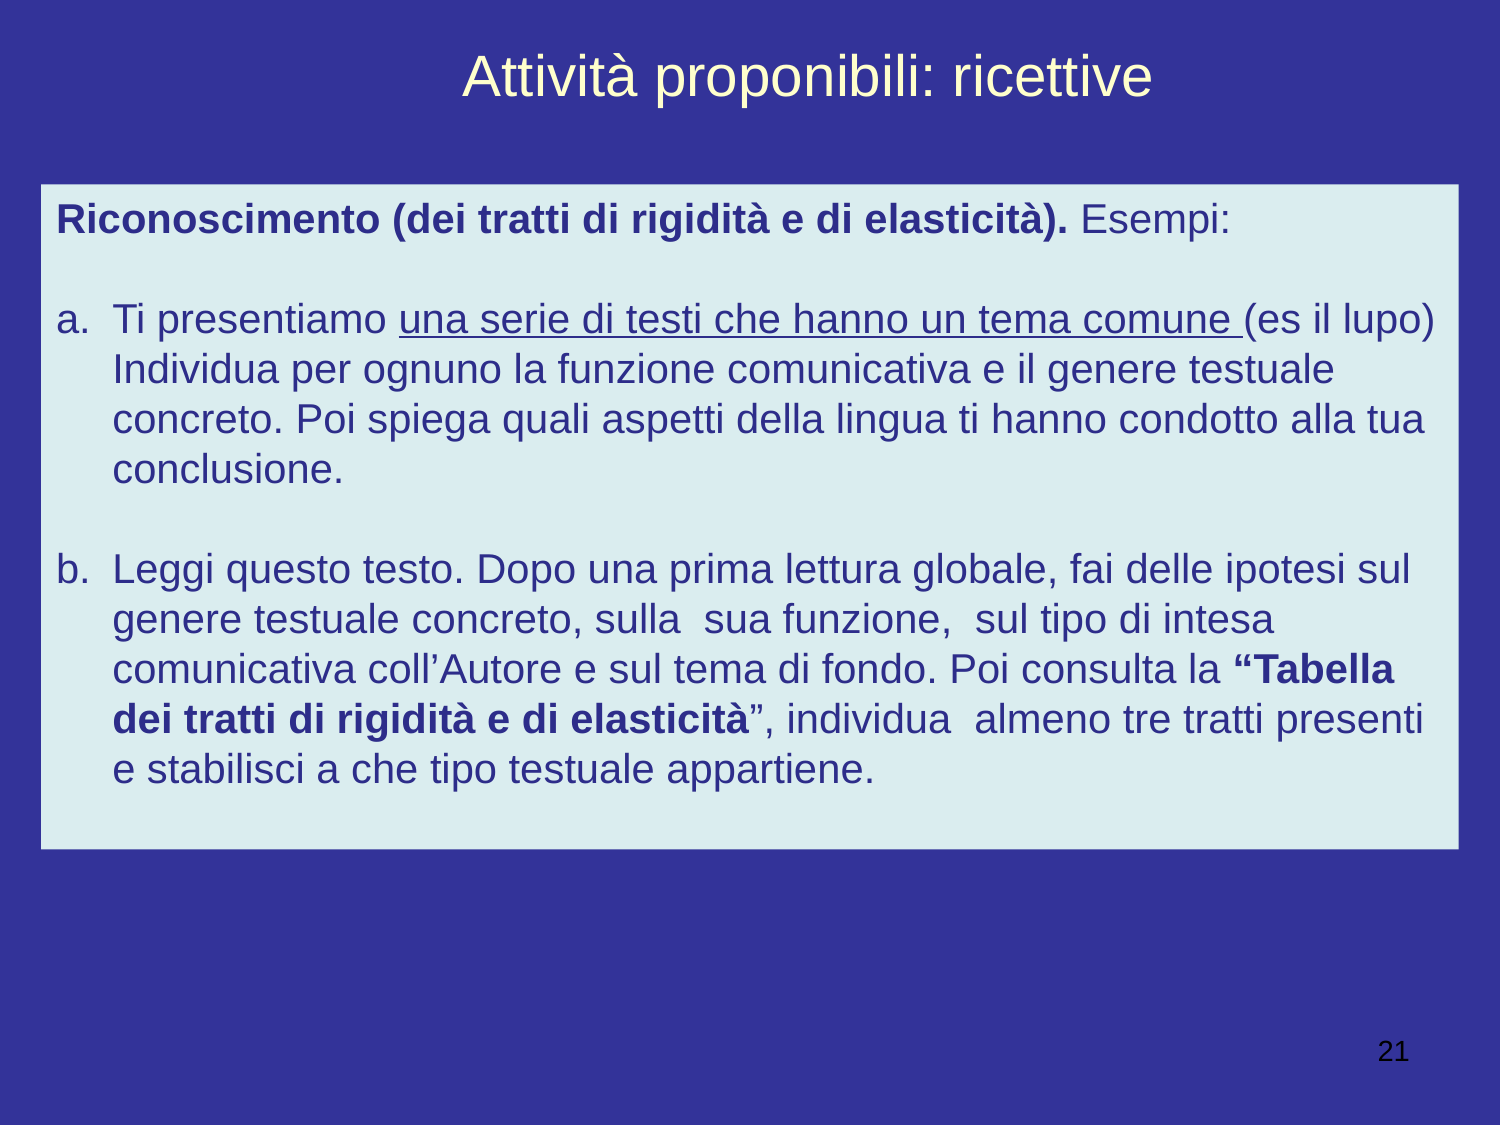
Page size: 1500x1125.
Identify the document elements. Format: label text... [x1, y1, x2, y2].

text_box Riconoscimento (dei tratti di rigidità e di elasticità). Esempi: Ti presentiamo una serie di testi che hanno un tema comune (es il lupo) Individua per ognuno la funzione comunicativa e il genere testuale concreto. Poi spiega quali aspetti della lingua ti hanno condotto alla tua conclusione. Leggi questo testo. Dopo una prima lettura globale, fai delle ipotesi sul genere testuale concreto, sulla sua funzione, sul tipo di intesa comunicativa coll’Autore e sul tema di fondo. Poi consulta la “Tabella dei tratti di rigidità e di elasticità”, individua almeno tre tratti presenti e stabilisci a che tipo testuale appartiene. [41, 184, 1459, 850]
text_box Attività proponibili: ricettive [253, 30, 1365, 116]
slide_number 21 [1074, 1024, 1426, 1103]
